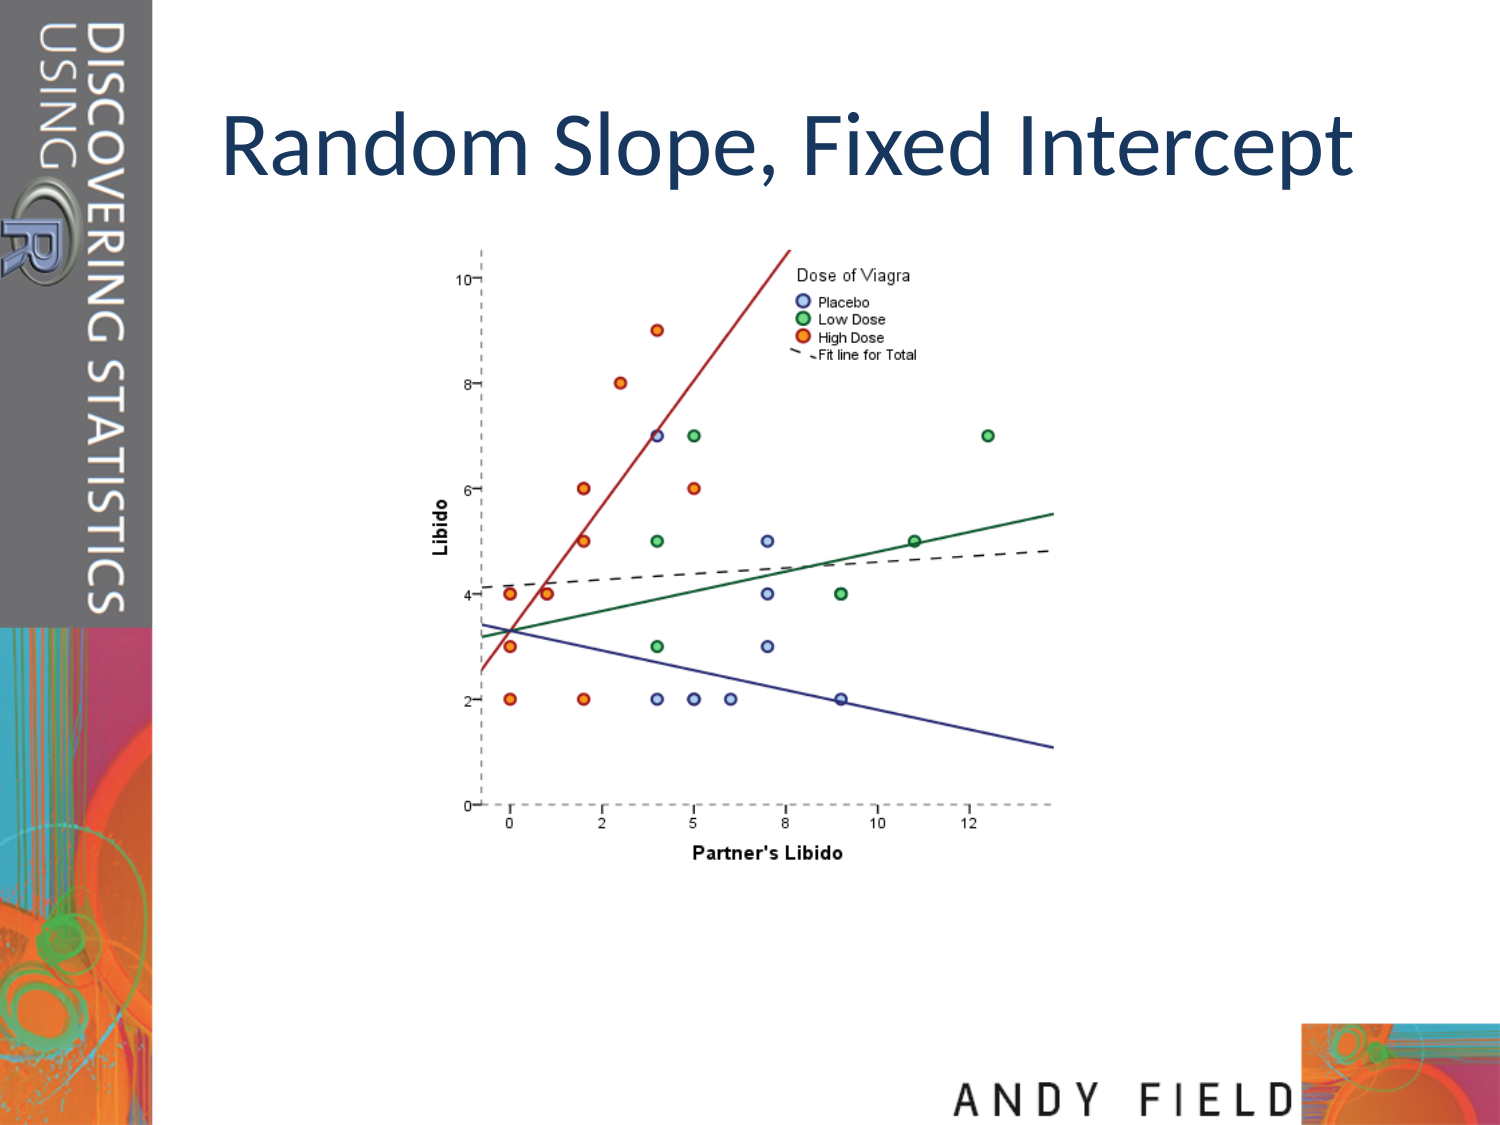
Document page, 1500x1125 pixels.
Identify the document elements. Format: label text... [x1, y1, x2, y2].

picture [0, 0, 1500, 1125]
title Random Slope, Fixed Intercept [152, 45, 1425, 233]
